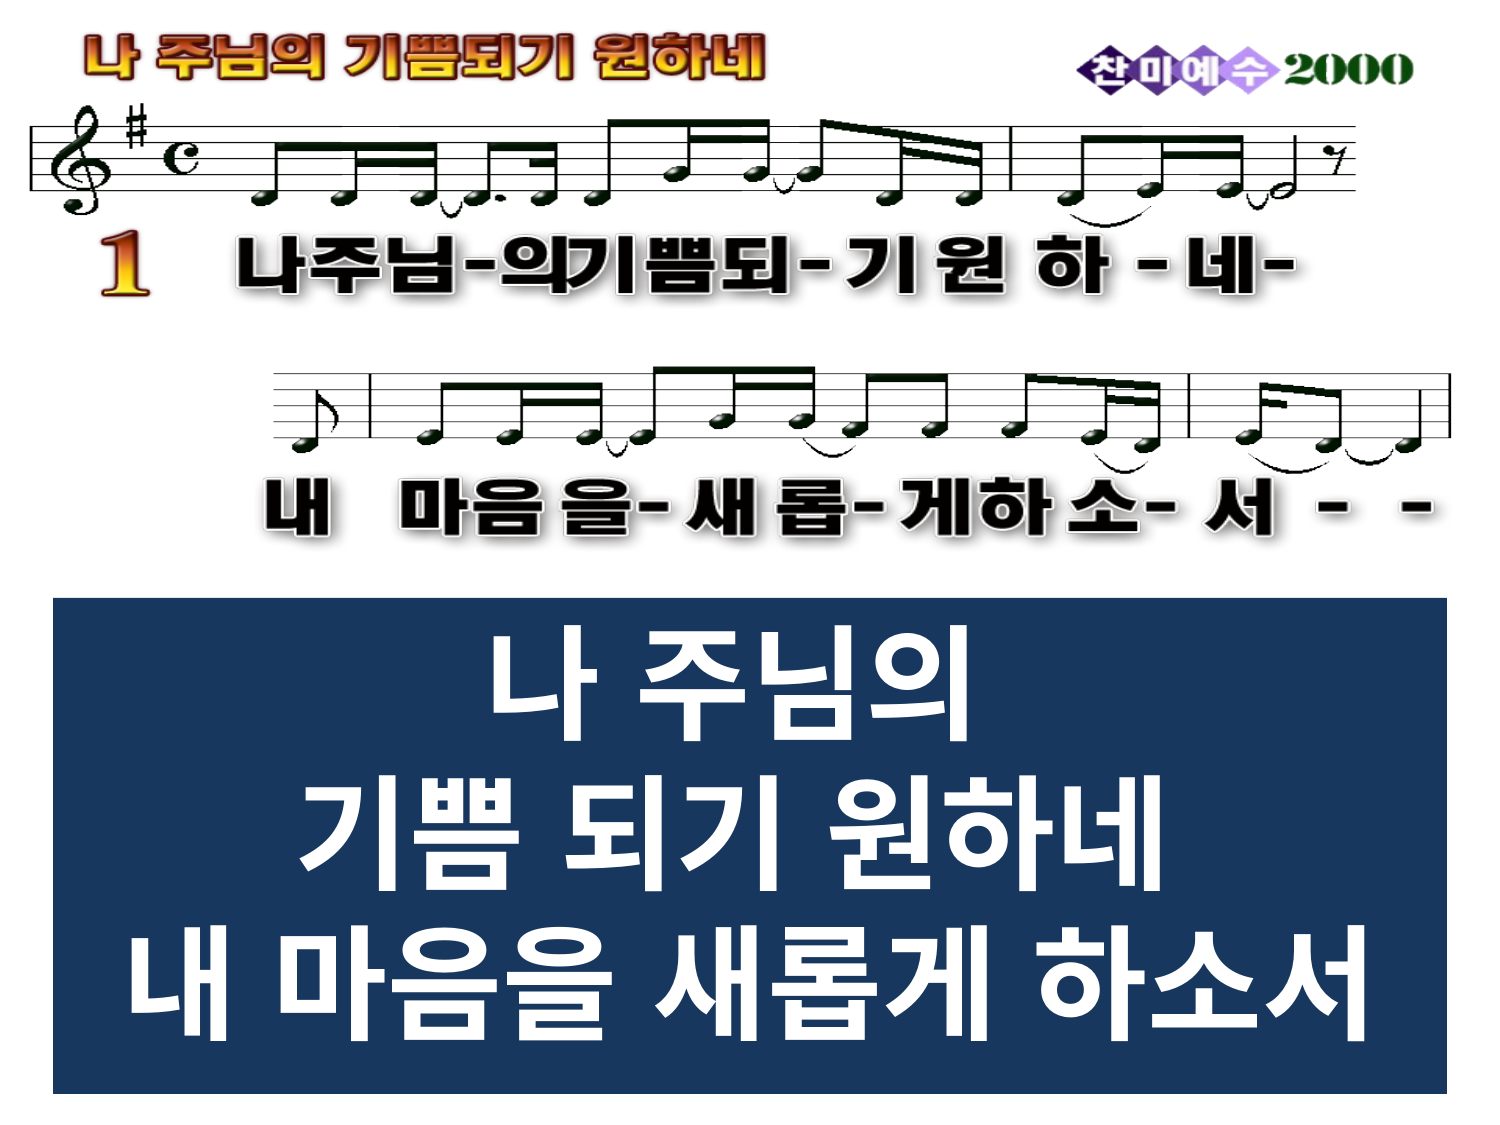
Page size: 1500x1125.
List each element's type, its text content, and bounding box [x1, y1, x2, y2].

text_box 나 주님의 기쁨 되기 원하네 내 마음을 새롭게 하소서 [53, 833, 1447, 1094]
picture [0, 0, 1500, 823]
